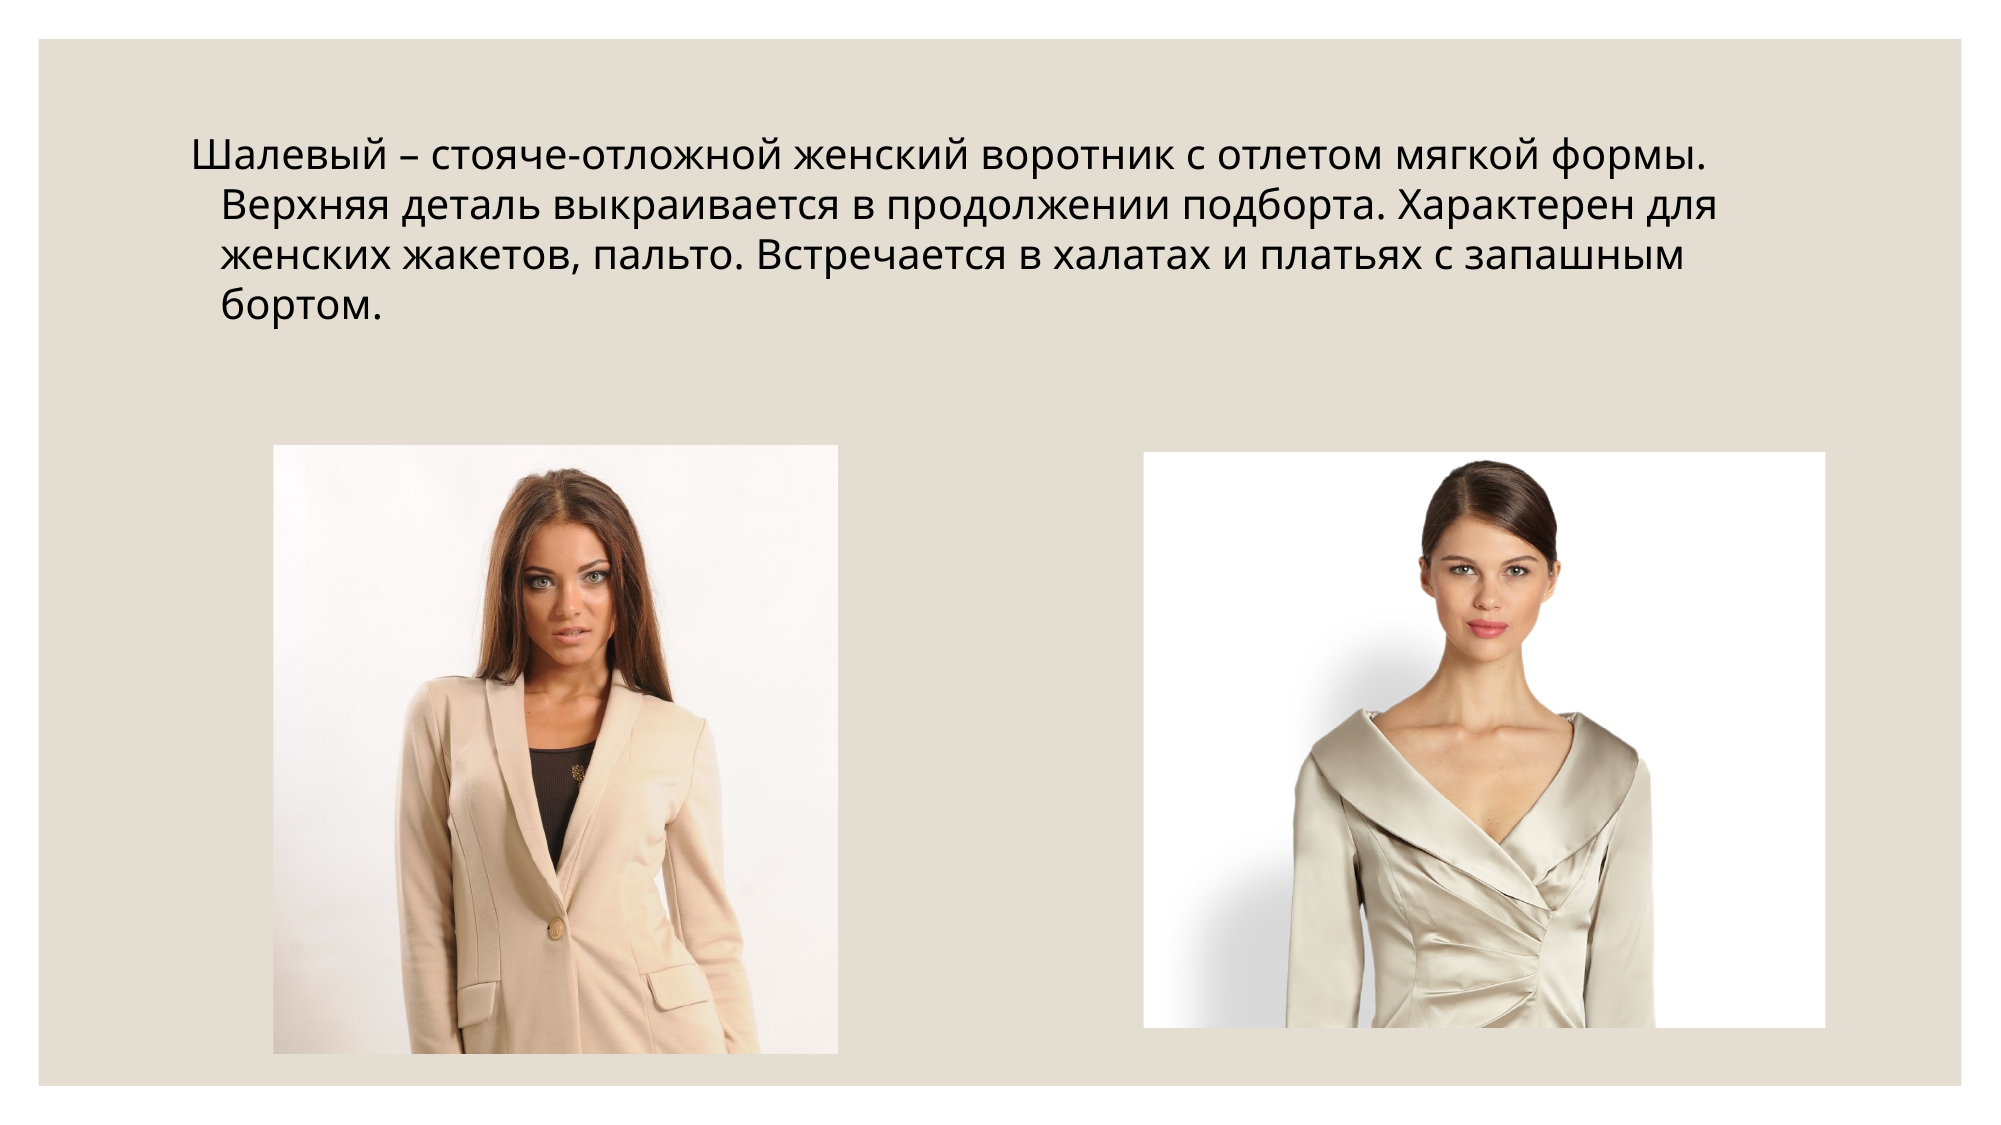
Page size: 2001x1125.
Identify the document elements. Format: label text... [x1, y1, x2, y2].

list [273, 445, 847, 1054]
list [1143, 445, 1826, 1028]
title Шалевый – стояче-отложной женский воротник с отлетом мягкой формы. Верхняя деталь выкраивается в продолжении подборта. Характерен для женских жакетов, пальто. Встречается в халатах и платьях с запашным бортом. [175, 53, 1826, 453]
